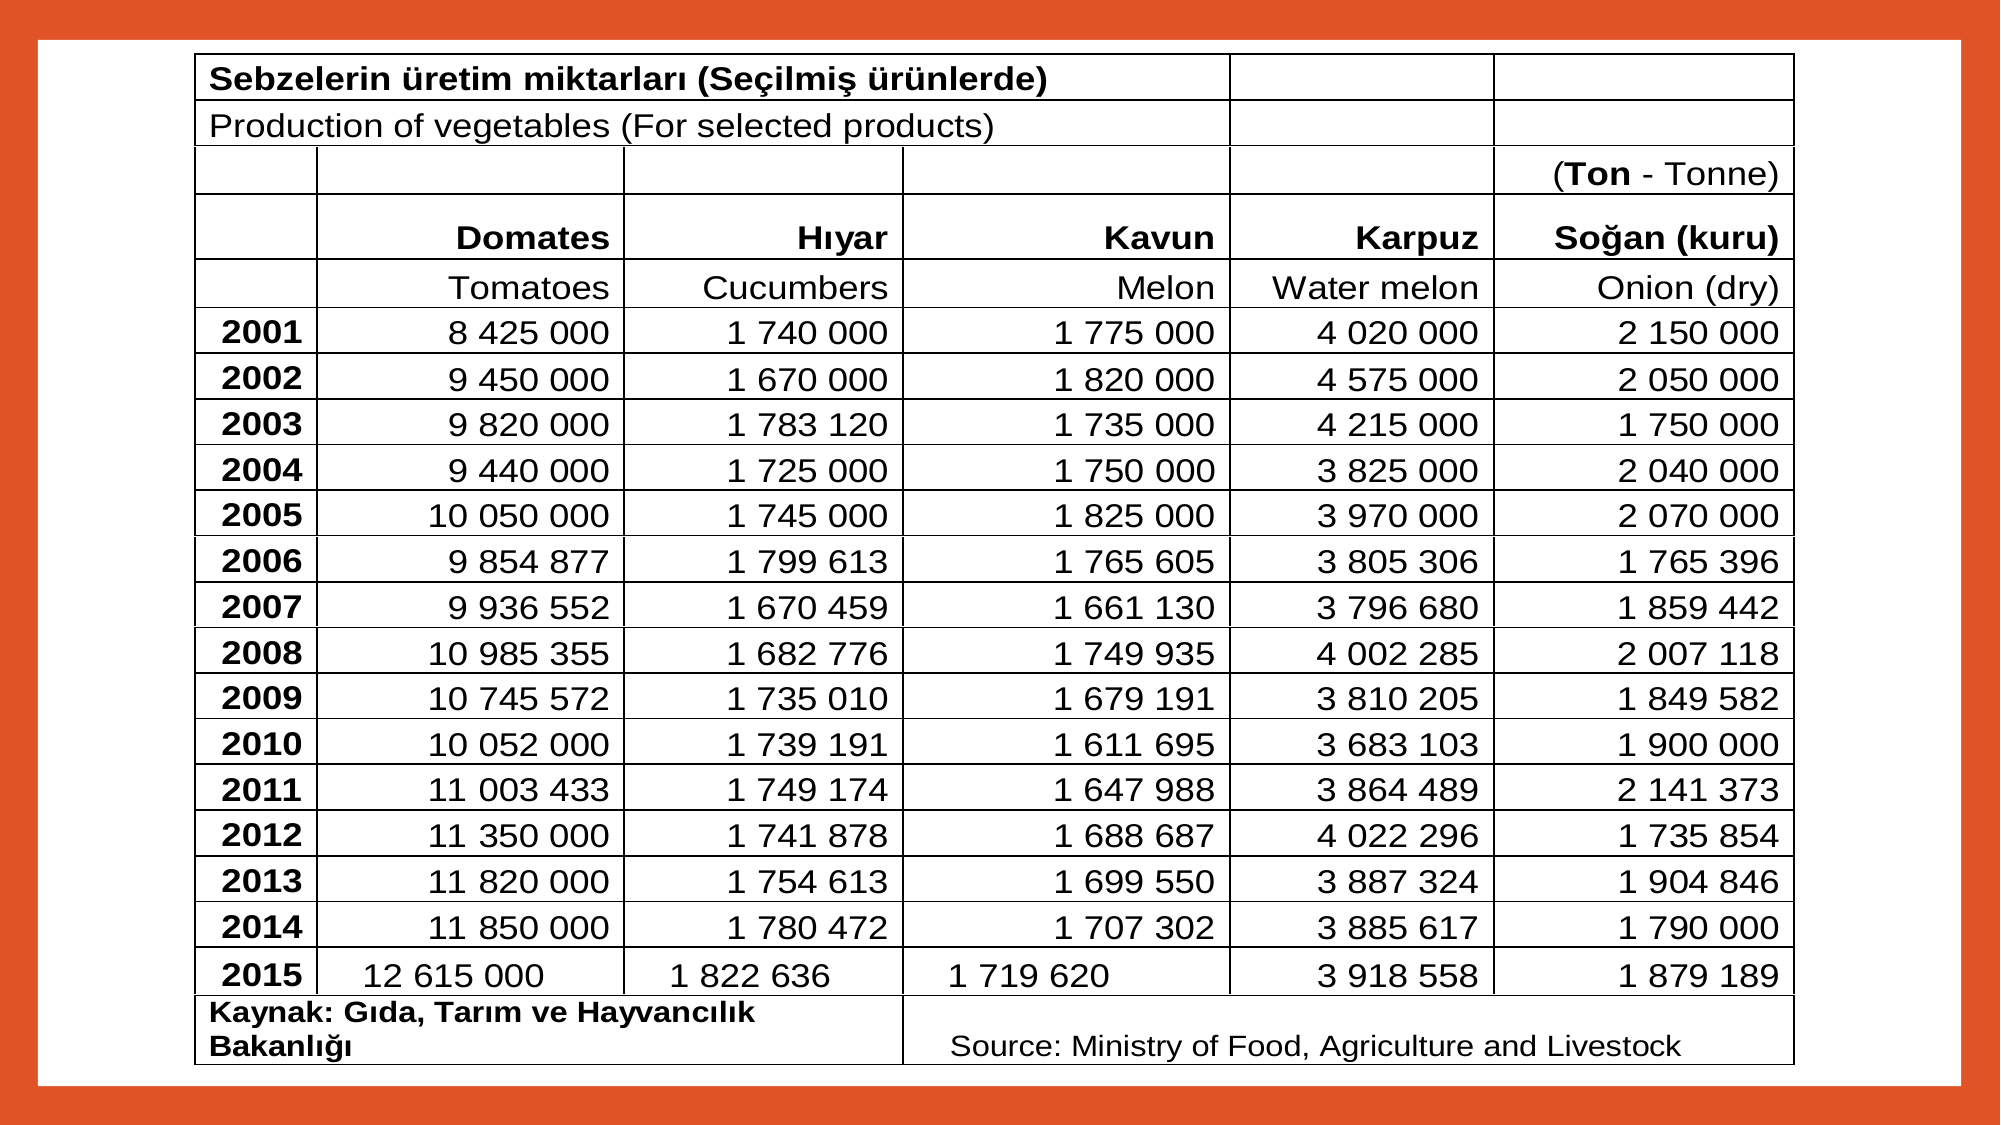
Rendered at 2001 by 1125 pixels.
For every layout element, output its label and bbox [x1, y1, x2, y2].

picture [73, 52, 1915, 1125]
